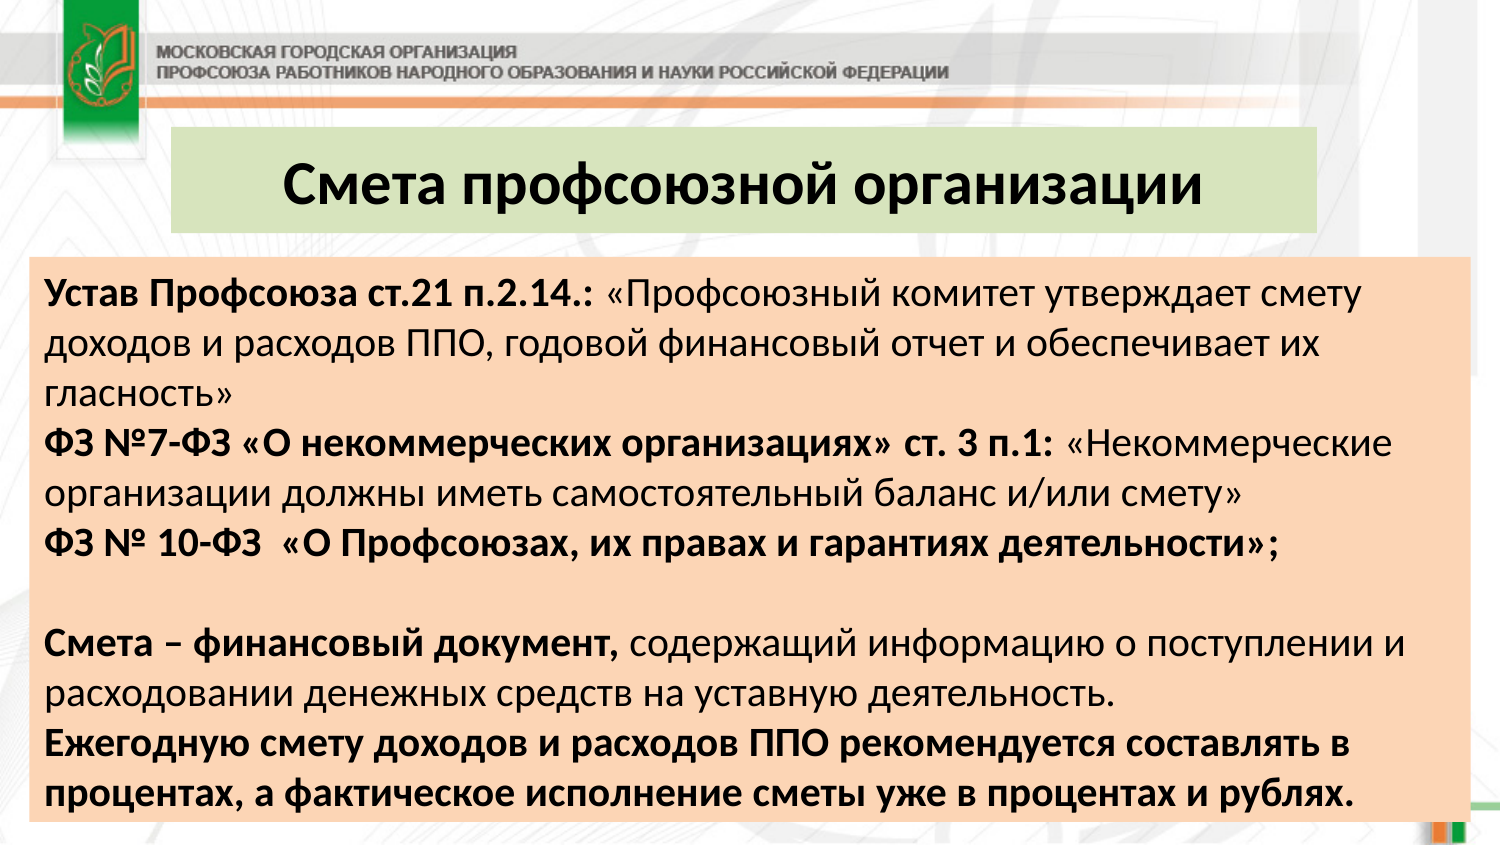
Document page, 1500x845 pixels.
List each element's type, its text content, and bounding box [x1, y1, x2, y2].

text_box Устав Профсоюза ст.21 п.2.14.: «Профсоюзный комитет утверждает смету доходов и расходов ППО, годовой финансовый отчет и обеспечивает их гласность» ФЗ №7-ФЗ «О некоммерческих организациях» ст. 3 п.1: «Некоммерческие организации должны иметь самостоятельный баланс и/или смету» ФЗ № 10-ФЗ «О Профсоюзах, их правах и гарантиях деятельности»; Смета – финансовый документ, содержащий информацию о поступлении и расходовании денежных средств на уставную деятельность. Ежегодную смету доходов и расходов ППО рекомендуется составлять в процентах, а фактическое исполнение сметы уже в процентах и рублях. [29, 256, 1471, 822]
title Смета профсоюзной организации [171, 126, 1317, 234]
picture [0, 0, 1500, 845]
